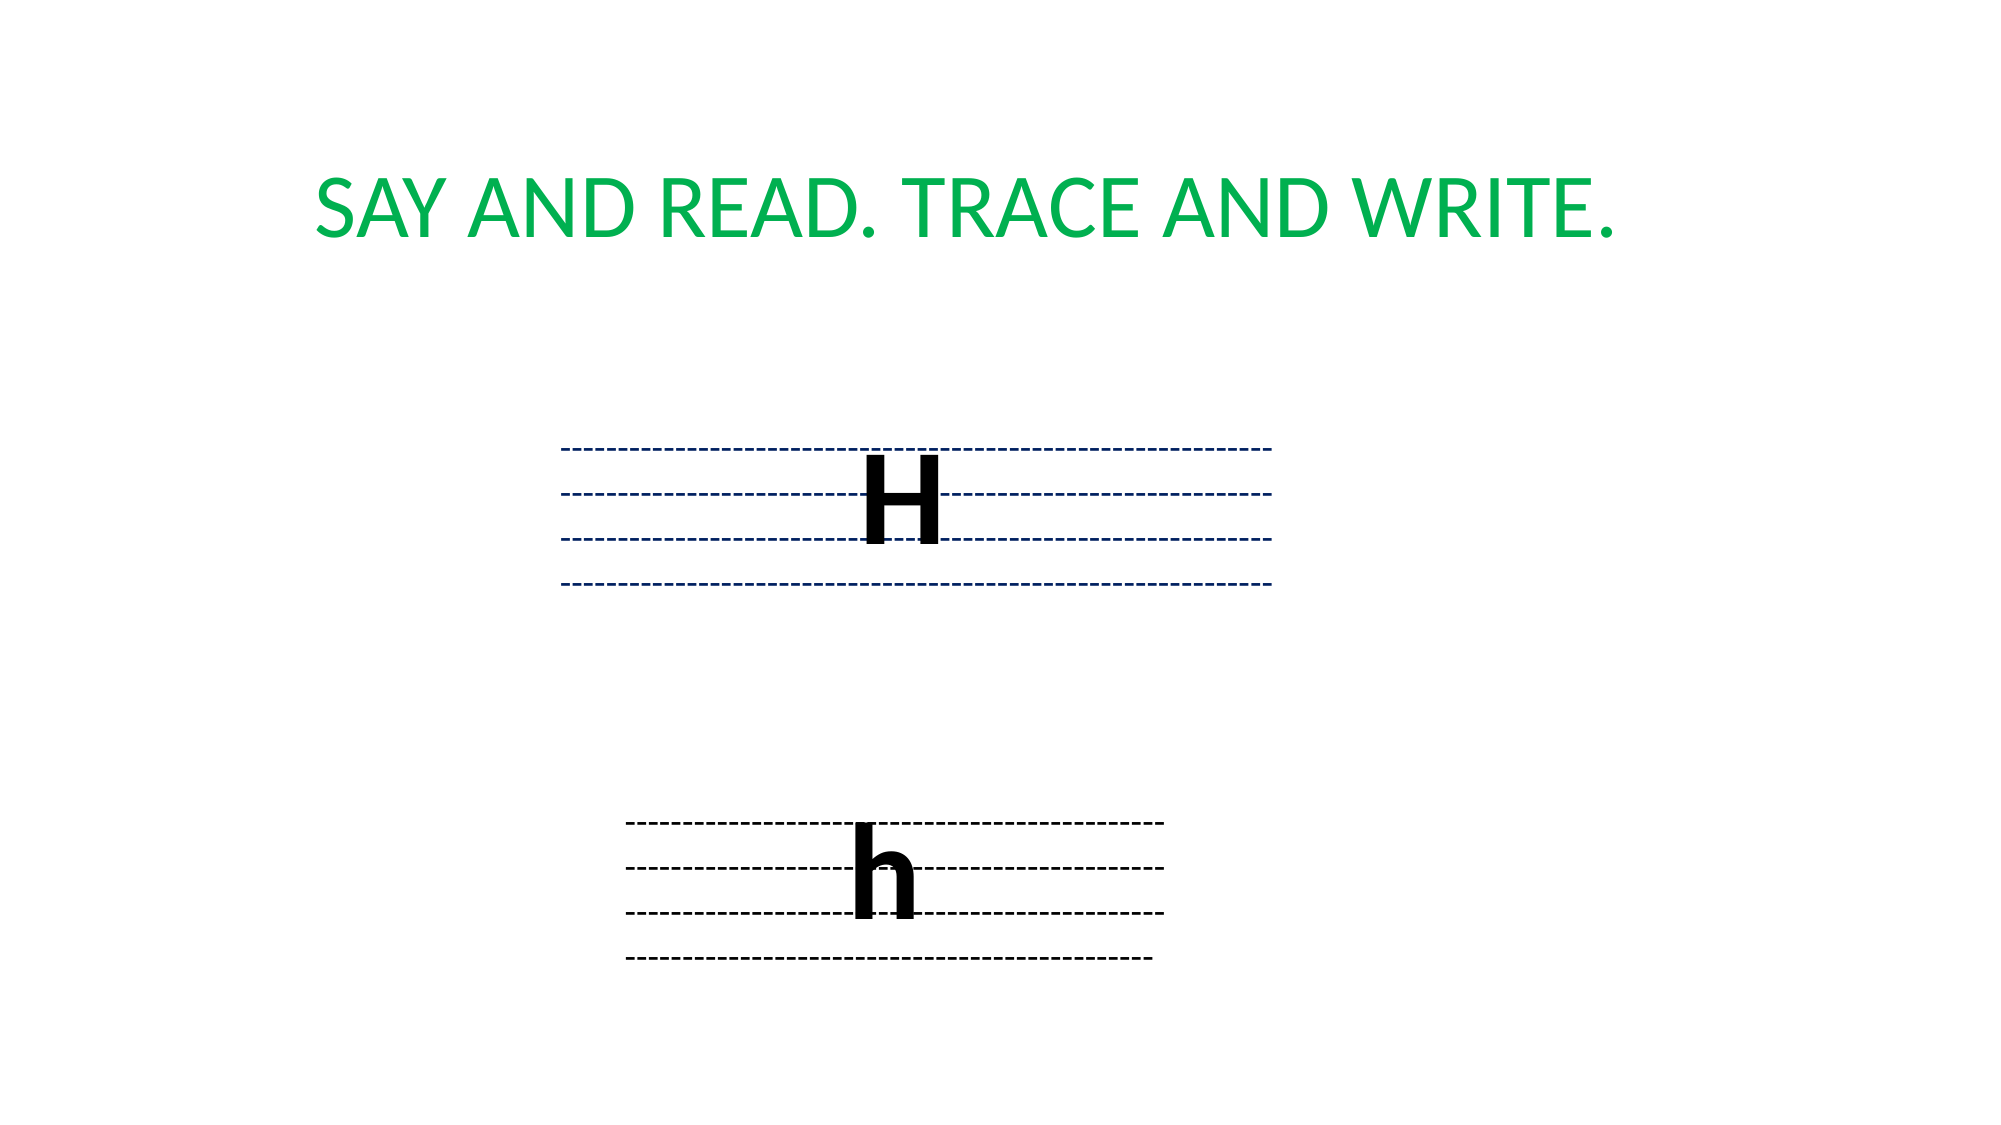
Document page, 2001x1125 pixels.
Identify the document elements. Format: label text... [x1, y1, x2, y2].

text_box -------------------------------------------------------------------------------------------------------------------------------------------------------------------------------------------------------------------------------------------------------- [545, 415, 1291, 611]
text_box H [845, 399, 998, 579]
text_box SAY AND READ. TRACE AND WRITE. [300, 138, 1700, 263]
text_box ------------------------------------------------------------------------------------------------------------------------------------------------------------------------------------------- [609, 789, 1182, 985]
text_box h [833, 774, 959, 954]
